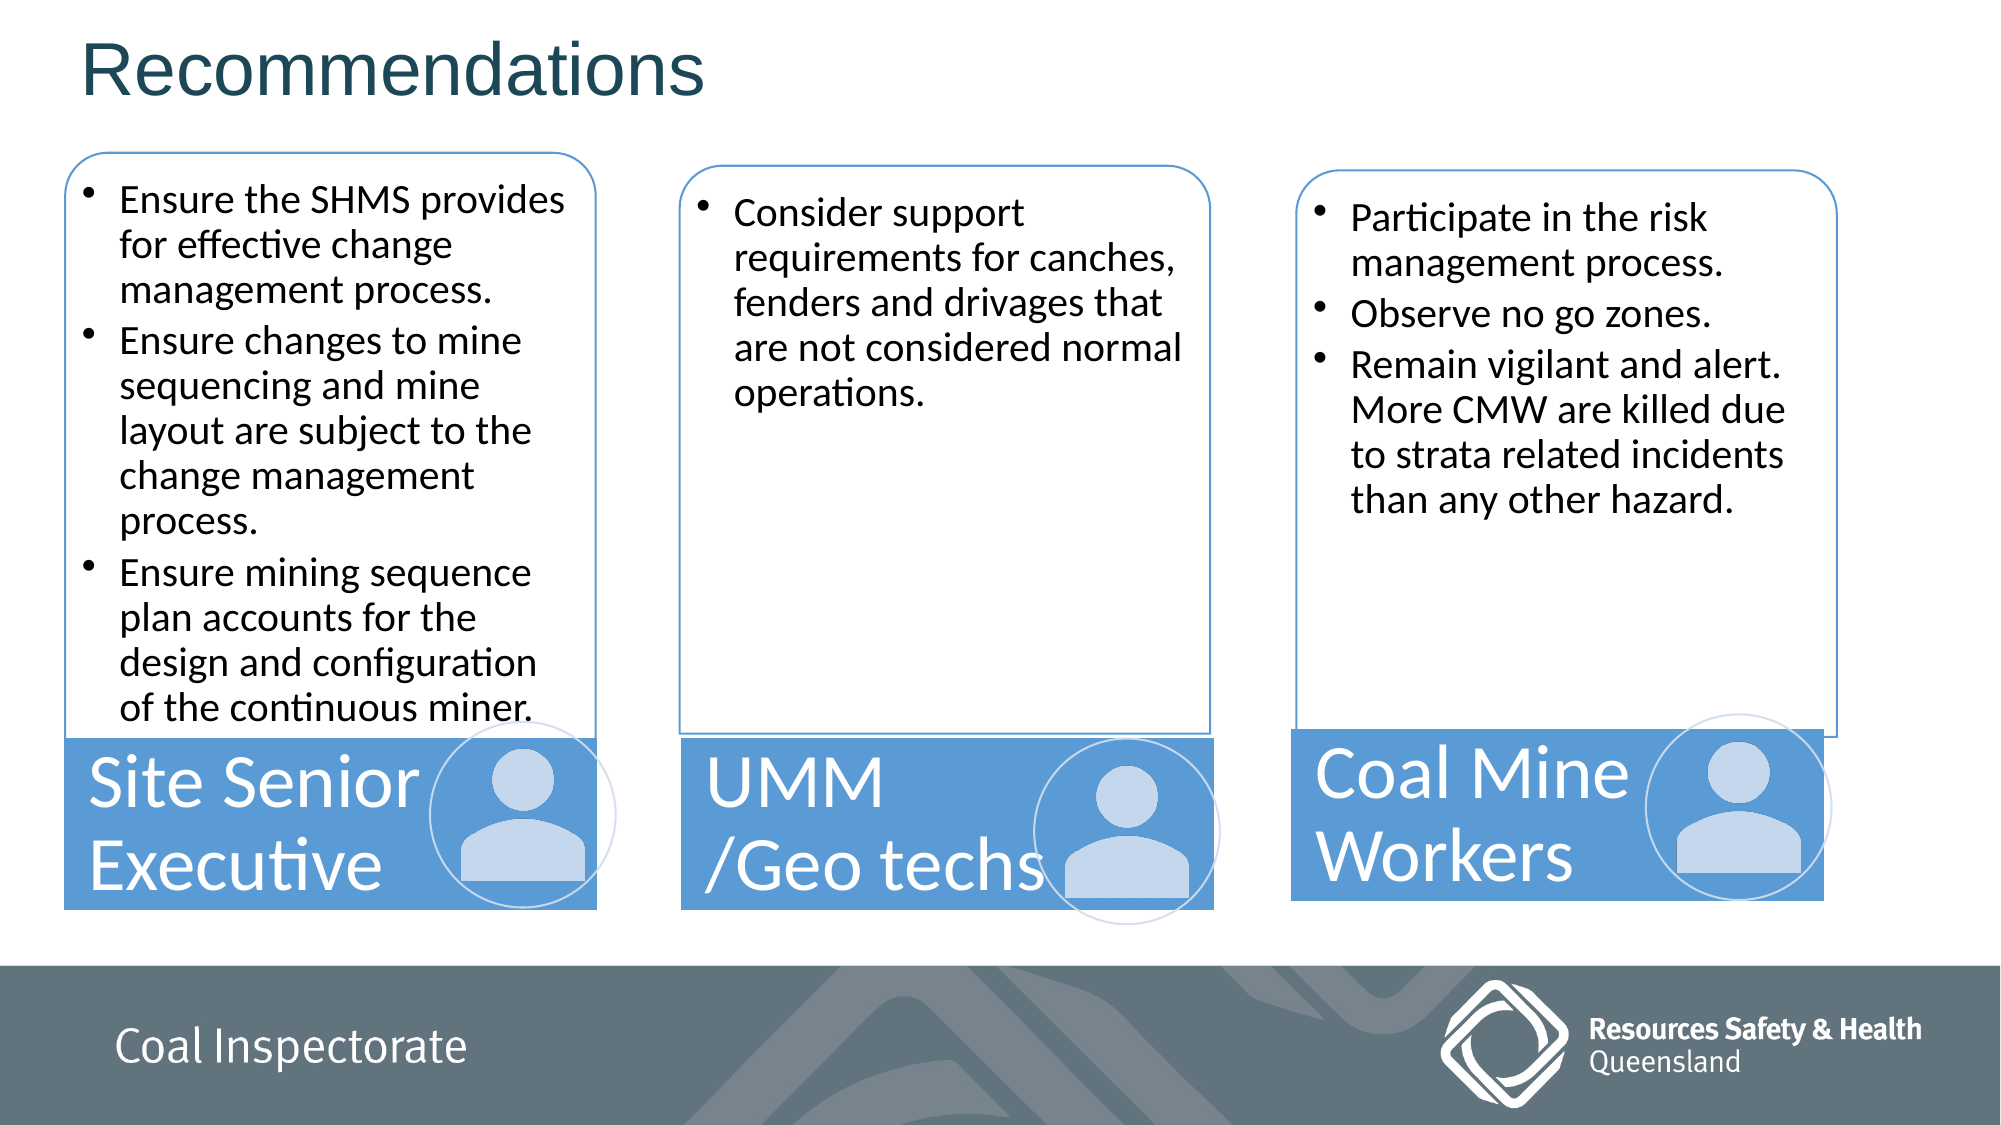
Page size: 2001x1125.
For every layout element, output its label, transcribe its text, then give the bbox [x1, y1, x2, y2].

picture [0, 0, 2001, 1125]
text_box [65, 140, 1889, 934]
text_box Recommendations [65, 1, 1808, 140]
